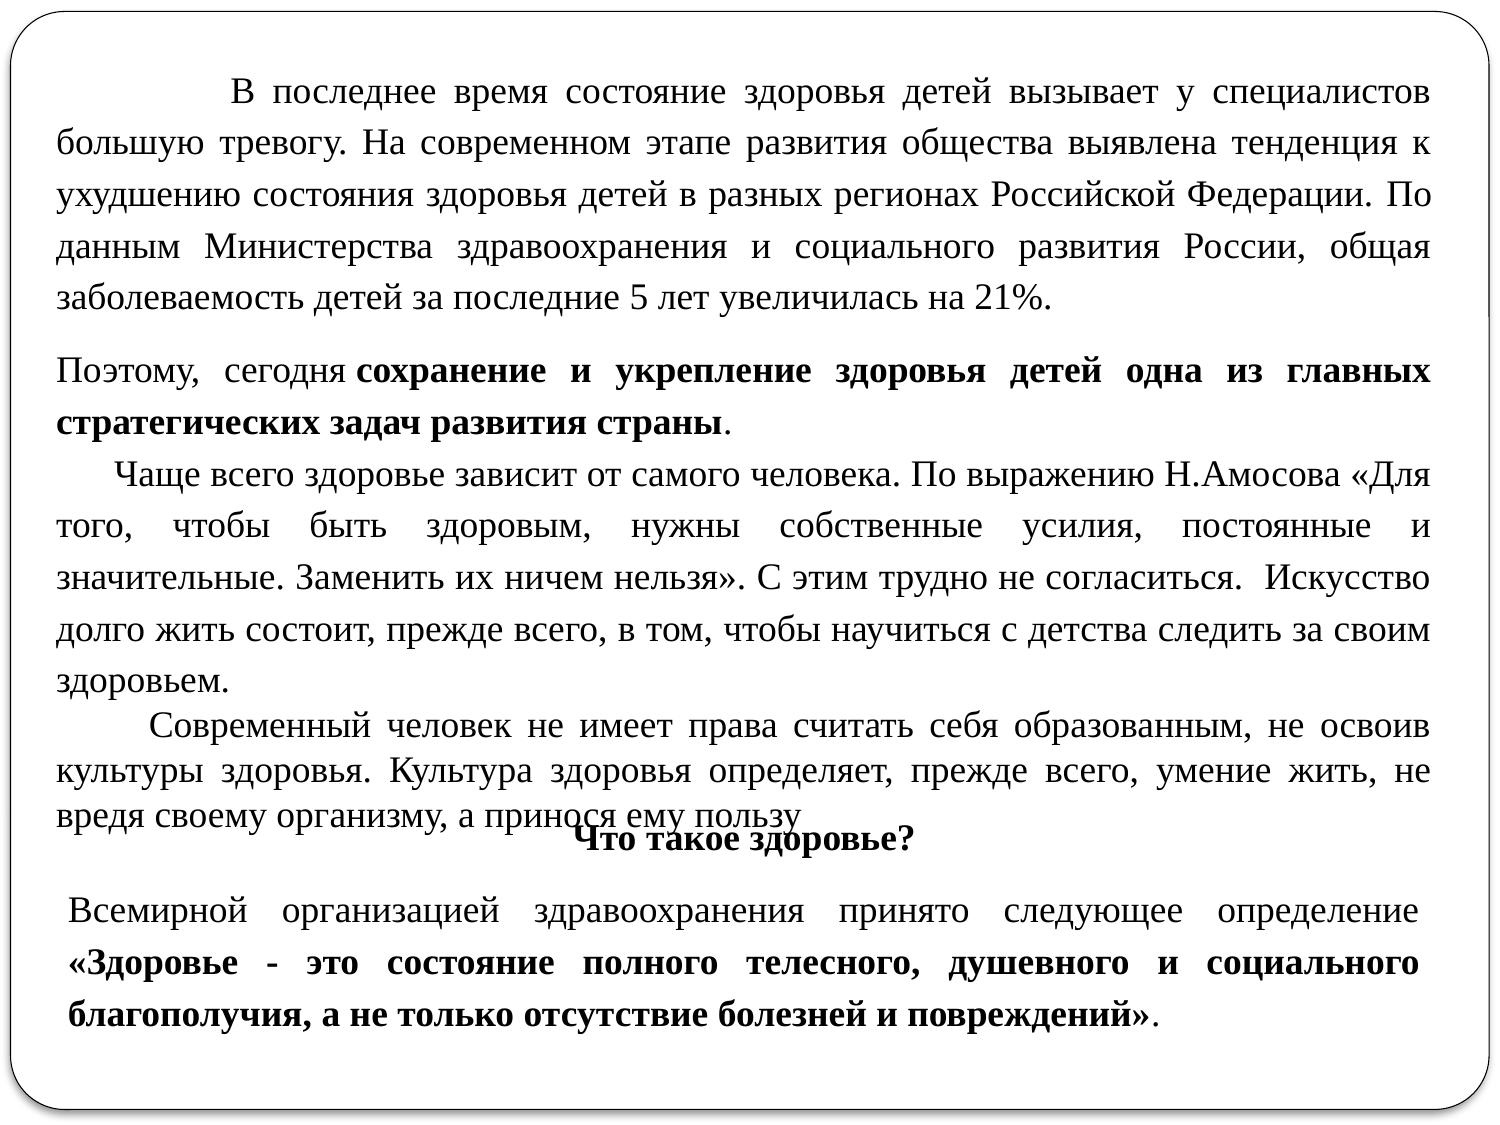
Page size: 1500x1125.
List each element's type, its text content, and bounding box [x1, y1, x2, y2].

text_box В последнее время состояние здоровья детей вызывает у специалистов большую тревогу. На современном этапе развития общества выявлена тенденция к ухудшению состояния здоровья детей в разных регионах Российской Федерации. По данным Министерства здравоохранения и социального развития России, общая заболеваемость детей за последние 5 лет увеличилась на 21%. Поэтому, сегодня сохранение и укрепление здоровья детей одна из главных стратегических задач развития страны. Чаще всего здоровье зависит от самого человека. По выражению Н.Амосова «Для того, чтобы быть здоровым, нужны собственные усилия, постоянные и значительные. Заменить их ничем нельзя». С этим трудно не согласиться. Искусство долго жить состоит, прежде всего, в том, чтобы научиться с детства следить за своим здоровьем. Современный человек не имеет права считать себя образованным, не освоив культуры здоровья. Культура здоровья определяет, прежде всего, умение жить, не вредя своему организму, а принося ему пользу [41, 51, 1447, 843]
text_box Что такое здоровье? Всемирной организацией здравоохранения принято следующее определение «Здоровье - это состояние полного телесного, душевного и социального благополучия, а не только отсутствие болезней и повреждений». [53, 798, 1436, 1042]
